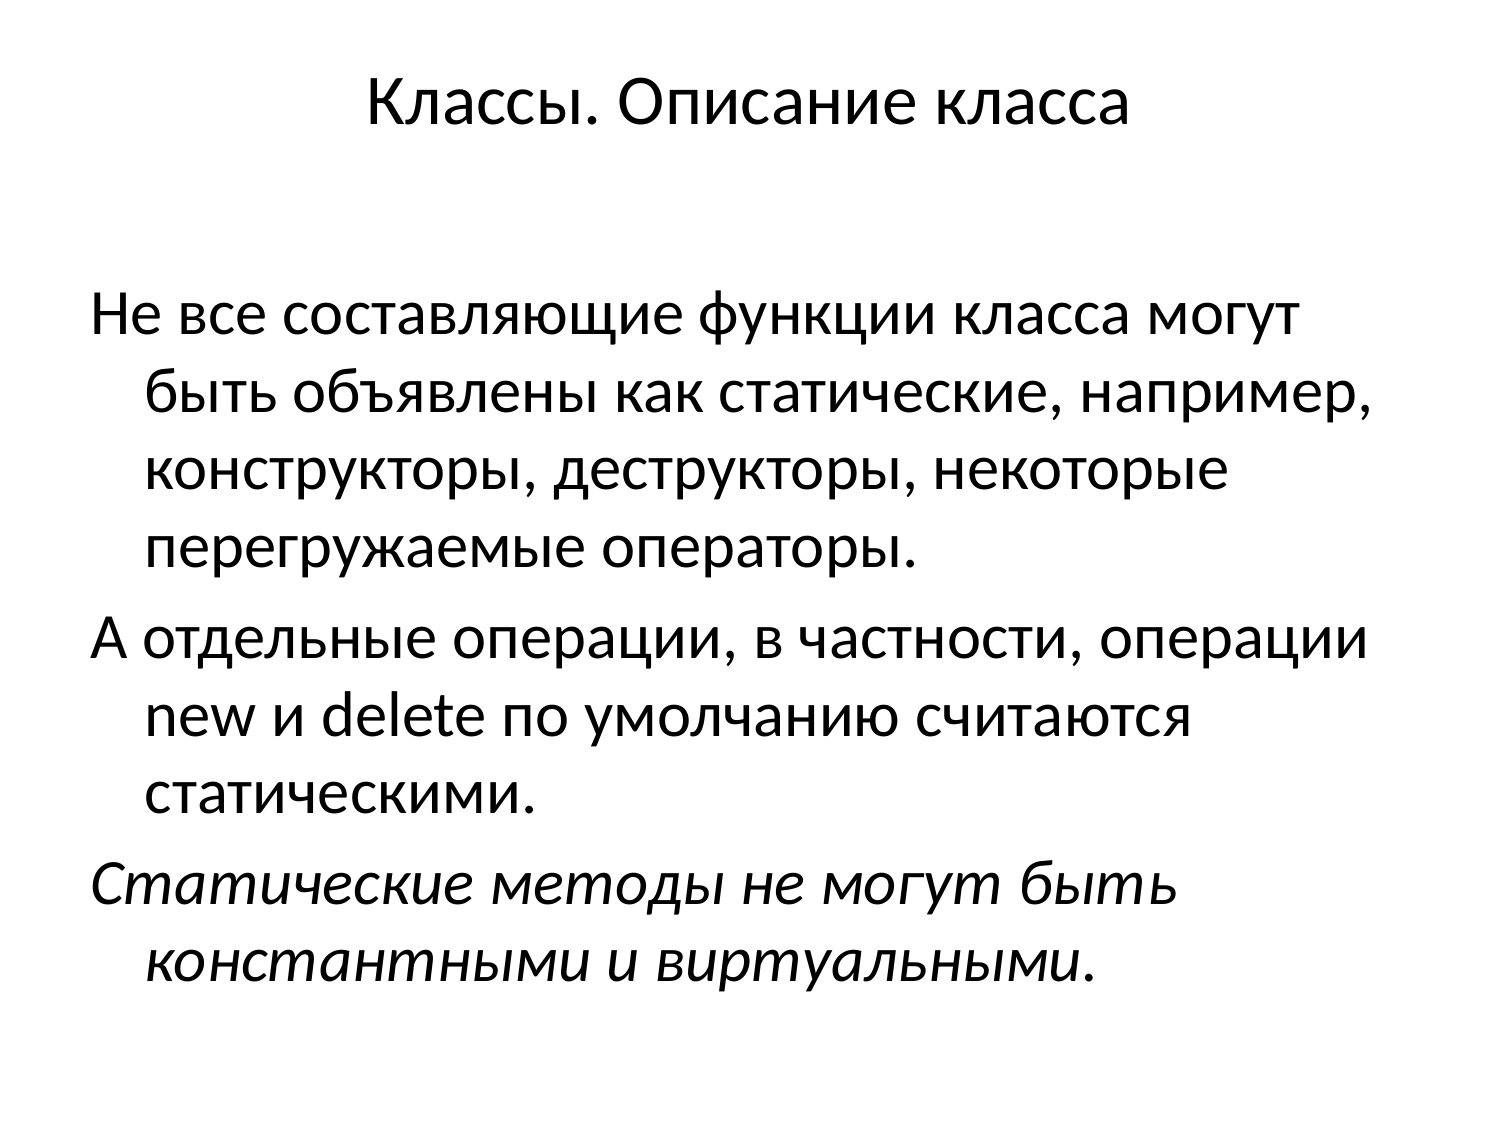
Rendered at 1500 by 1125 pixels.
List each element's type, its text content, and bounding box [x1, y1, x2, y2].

title Классы. Описание класса [75, 45, 1425, 233]
list Не все составляющие функции класса могут быть объявлены как статические, например, конструкторы, деструкторы, некоторые перегружаемые операторы. А отдельные операции, в частности, операции new и delete по умолчанию считаются статическими. Статические методы не могут быть константными и виртуальными. [75, 262, 1425, 1005]
